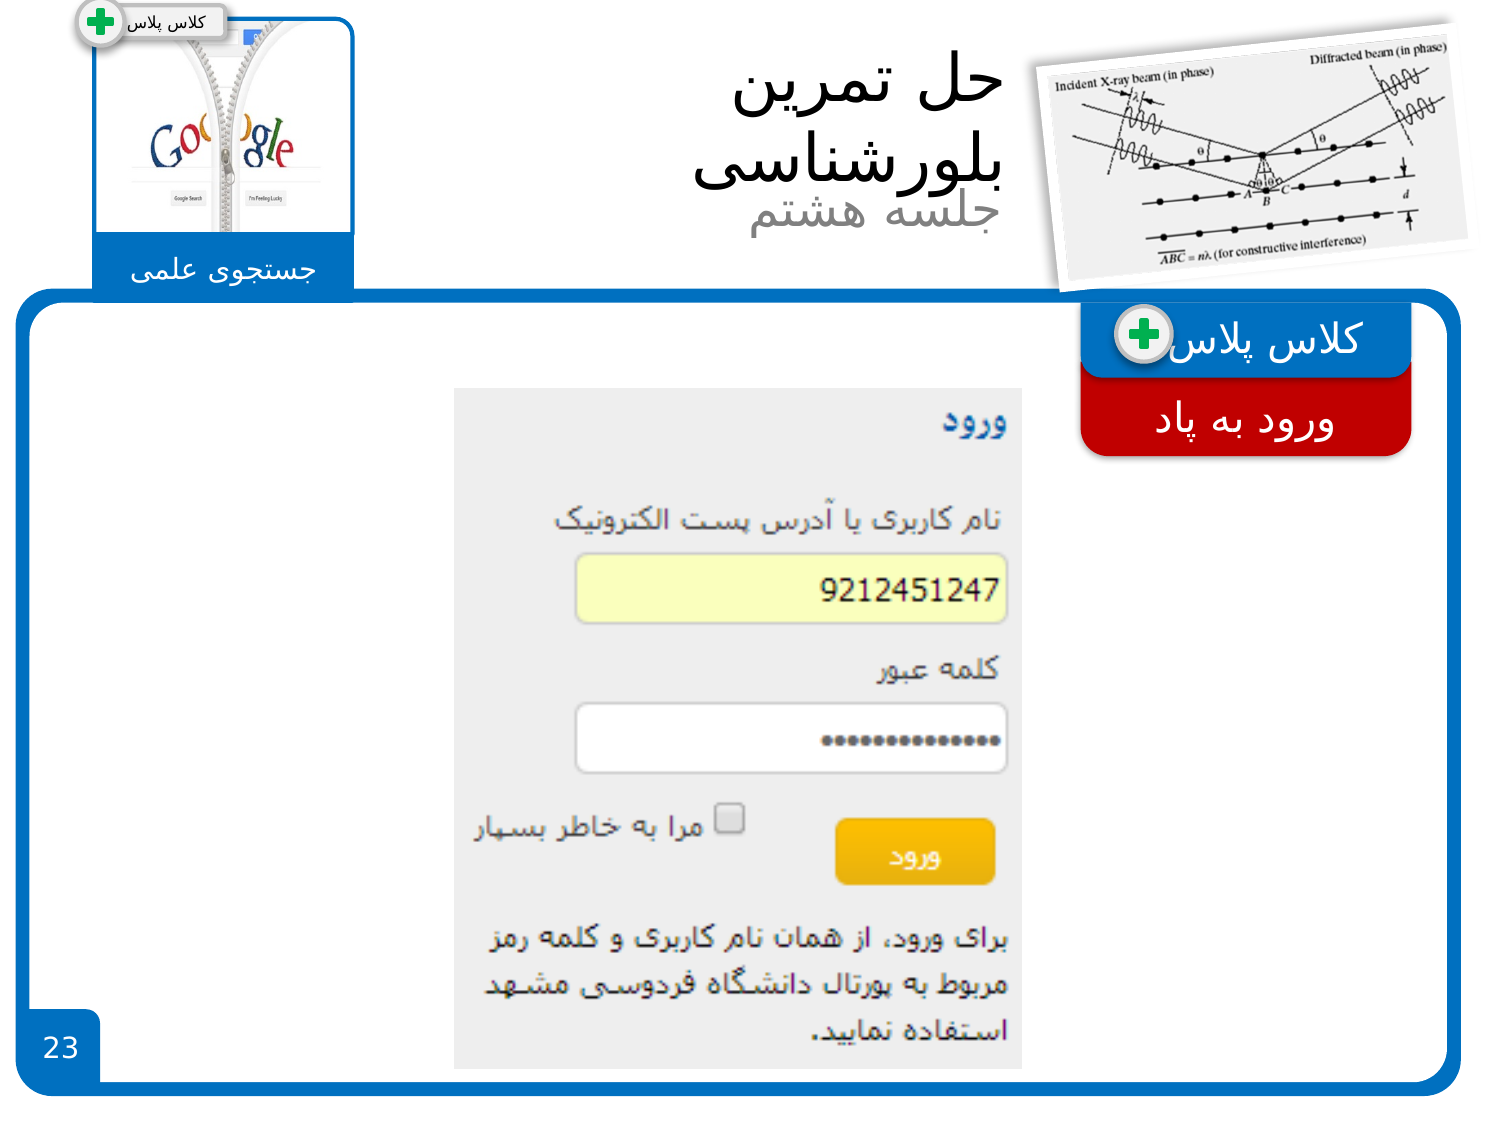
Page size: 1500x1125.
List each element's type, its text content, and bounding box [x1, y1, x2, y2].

picture [1048, 35, 1468, 280]
text_box جلسه هشتم [722, 168, 1017, 256]
text_box کلاس پلاس [1077, 299, 1415, 381]
text_box حل تمرین بلورشناسی [451, 20, 1022, 209]
picture [454, 387, 1022, 1069]
text_box 23 [25, 1009, 101, 1085]
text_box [76, 0, 353, 301]
text_box [27, 300, 1450, 1085]
text_box ورود به پاد [1077, 372, 1415, 460]
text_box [1115, 305, 1172, 362]
text_box [15, 288, 1461, 1097]
